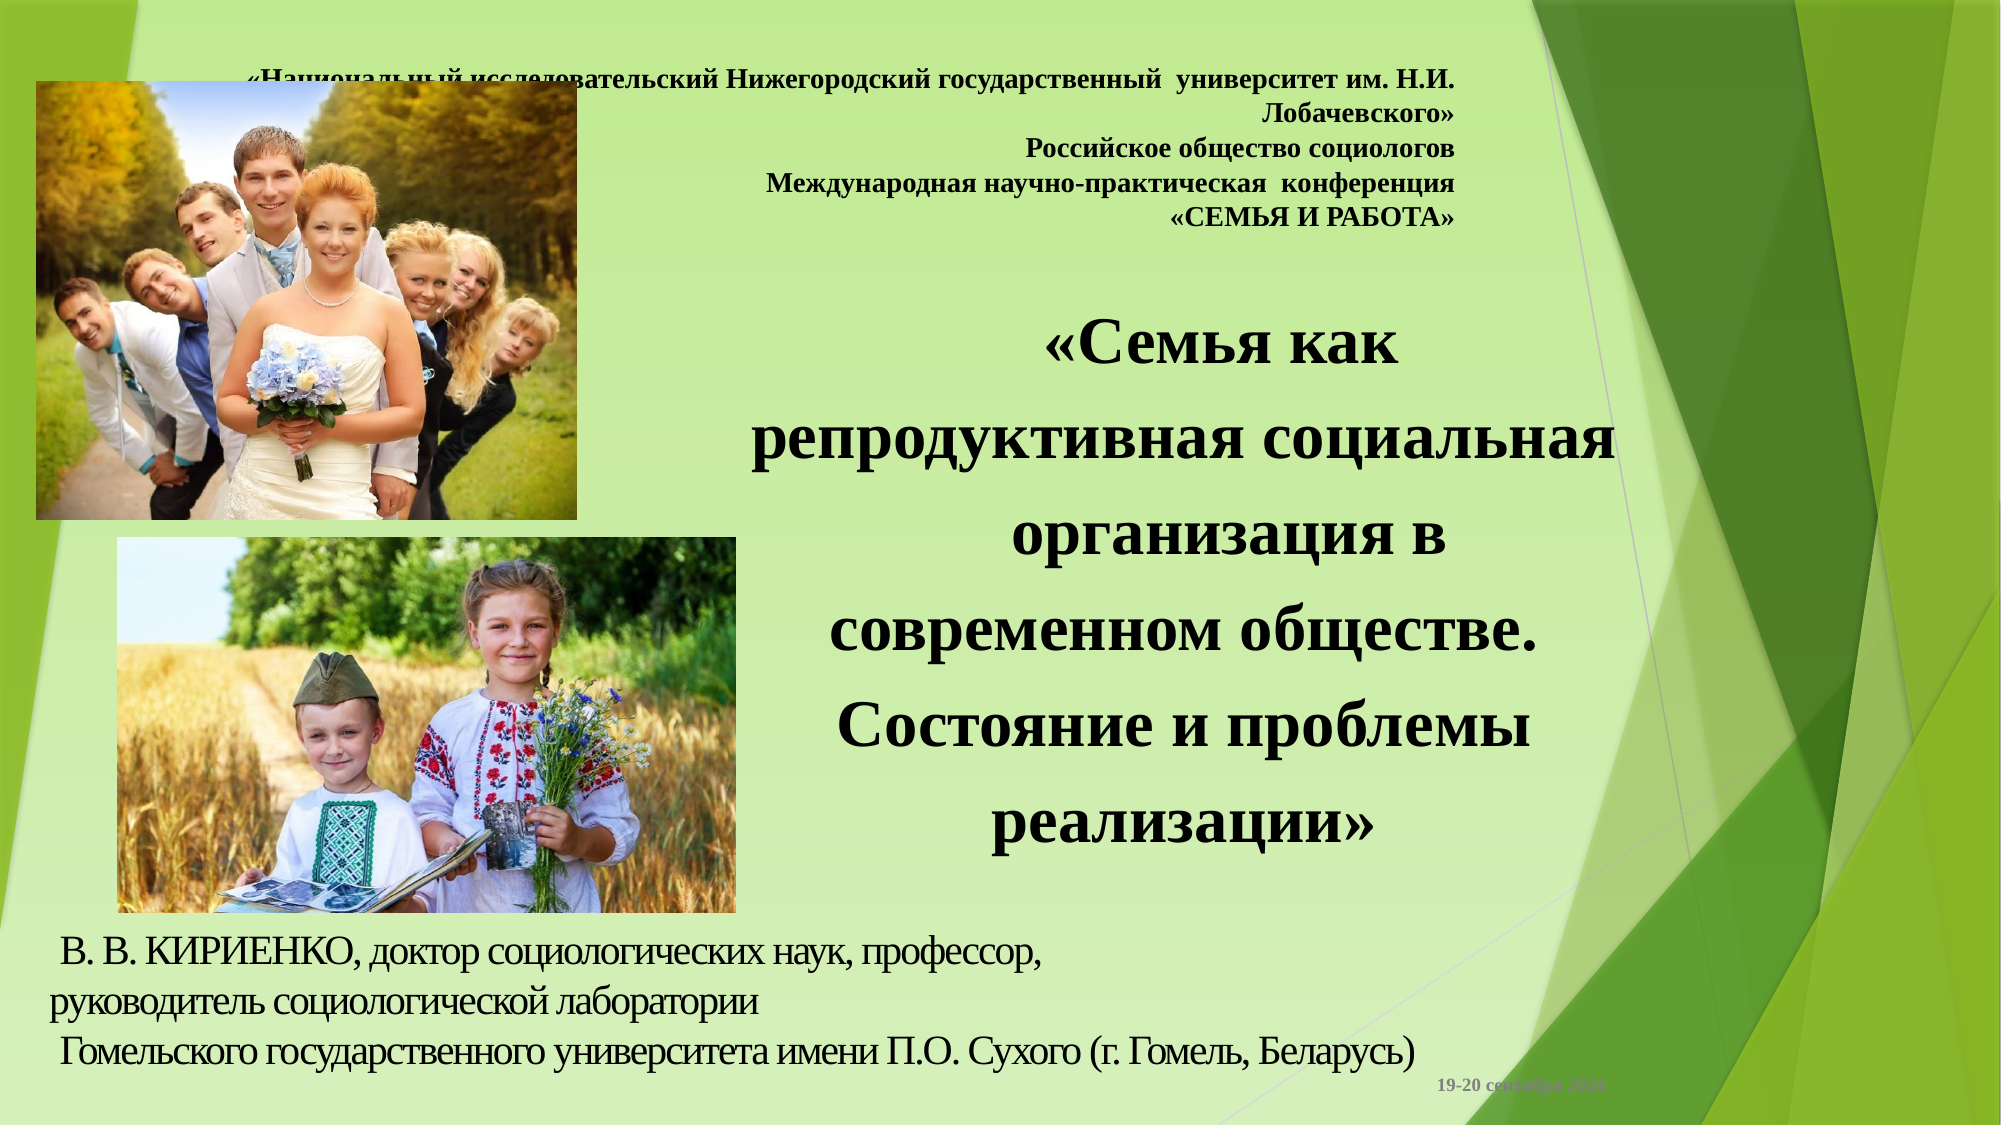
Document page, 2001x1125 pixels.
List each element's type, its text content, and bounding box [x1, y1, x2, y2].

text_box «Семья как репродуктивная социальная организация в современном обществе. Состояние и проблемы реализации» [728, 273, 1641, 864]
picture [116, 536, 736, 913]
title «Национальный исследовательский Нижегородский государственный университет им. Н.И. Лобачевского» Российское общество социологов Международная научно-практическая конференция «СЕМЬЯ И РАБОТА» [146, 49, 1471, 275]
text_box В. В. КИРИЕНКО, доктор социологических наук, профессор, руководитель социологической лаборатории Гомельского государственного университета имени П.О. Сухого (г. Гомель, Беларусь) 19-20 сентября 2024 [34, 915, 1625, 1103]
picture [36, 80, 578, 520]
